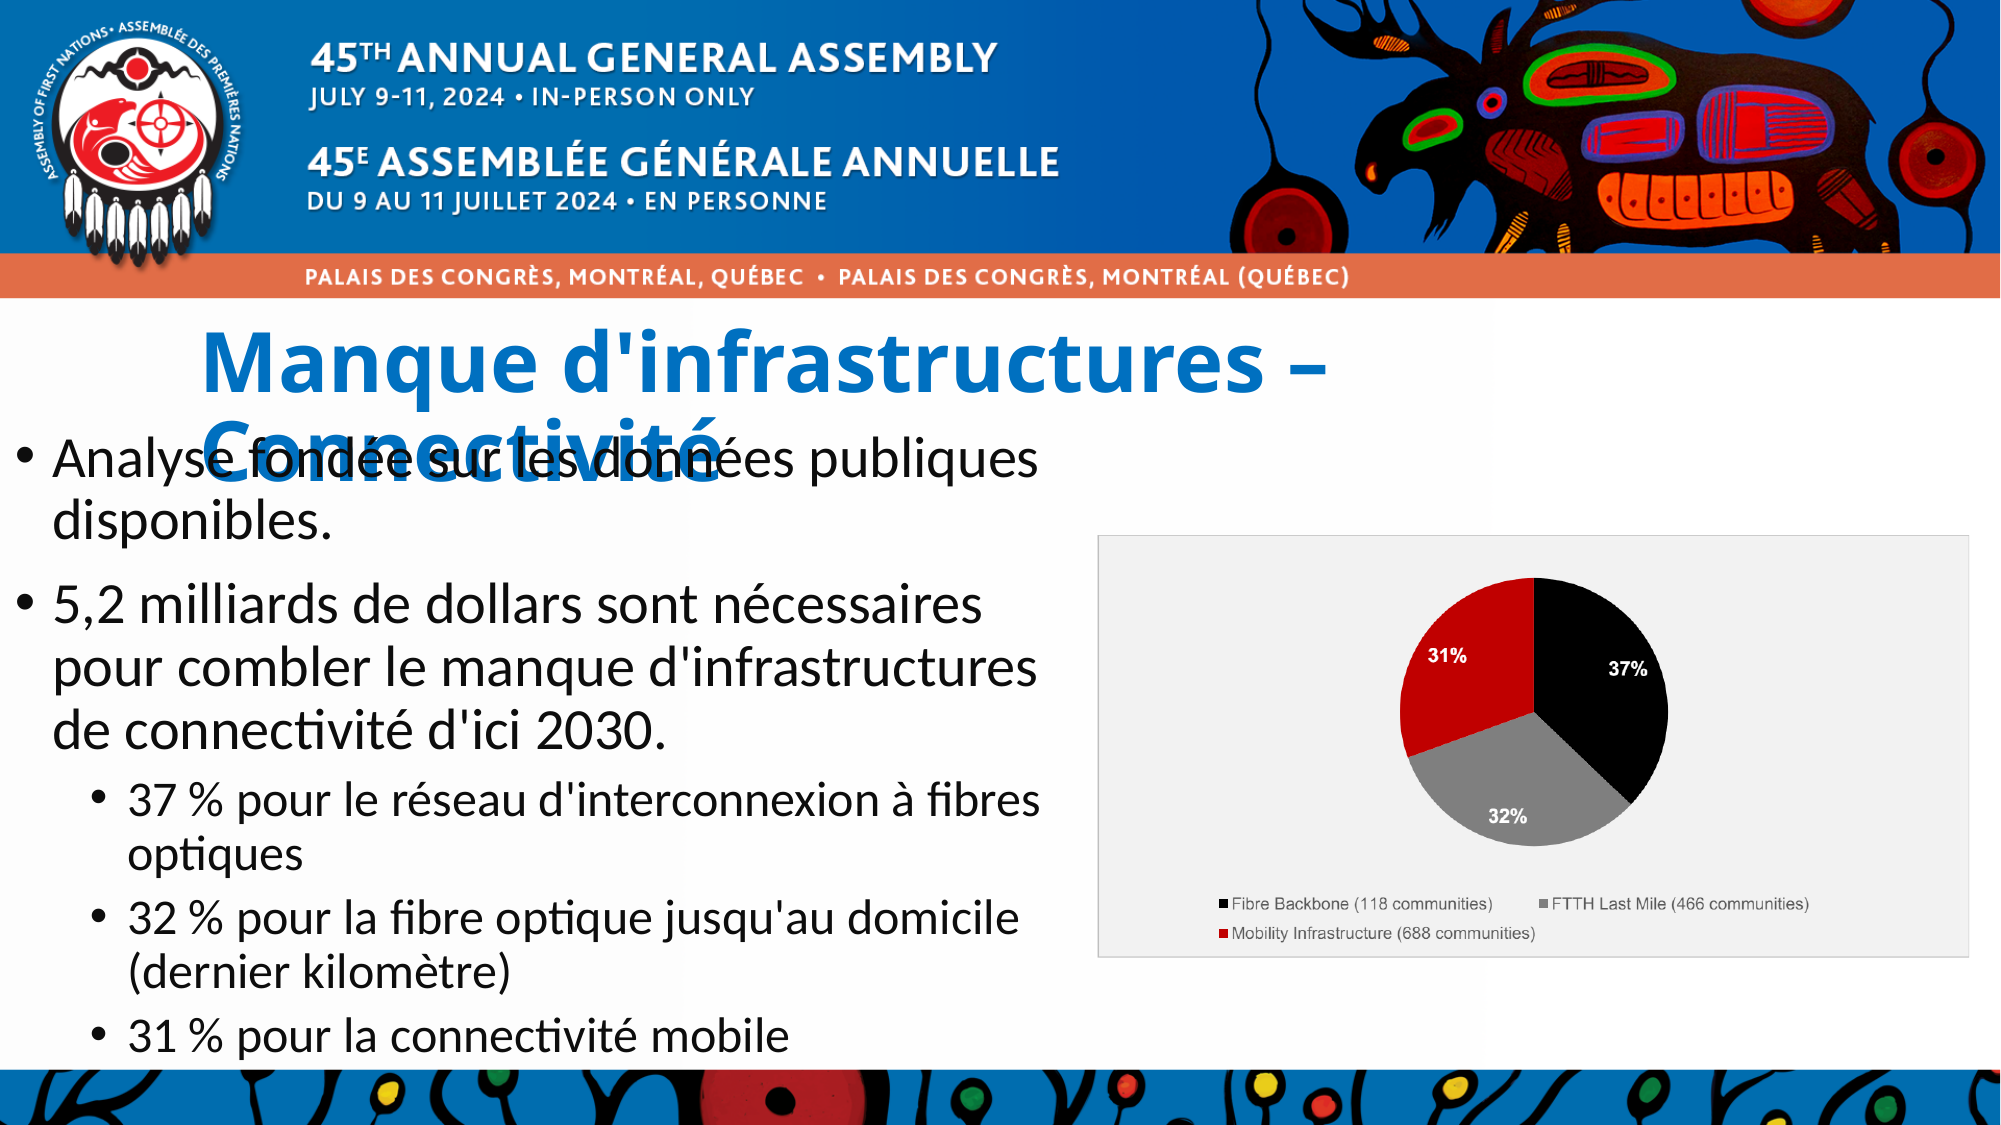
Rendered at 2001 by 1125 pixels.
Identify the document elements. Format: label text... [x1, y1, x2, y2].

list Analyse fondée sur les données publiques disponibles. 5,2 milliards de dollars sont nécessaires pour combler le manque d'infrastructures de connectivité d'ici 2030. 37 % pour le réseau d'interconnexion à fibres optiques 32 % pour la fibre optique jusqu'au domicile (dernier kilomètre) 31 % pour la connectivité mobile [0, 419, 1096, 1076]
title Manque d'infrastructures – Connectivité [184, 312, 1717, 408]
picture [0, 0, 2001, 1125]
